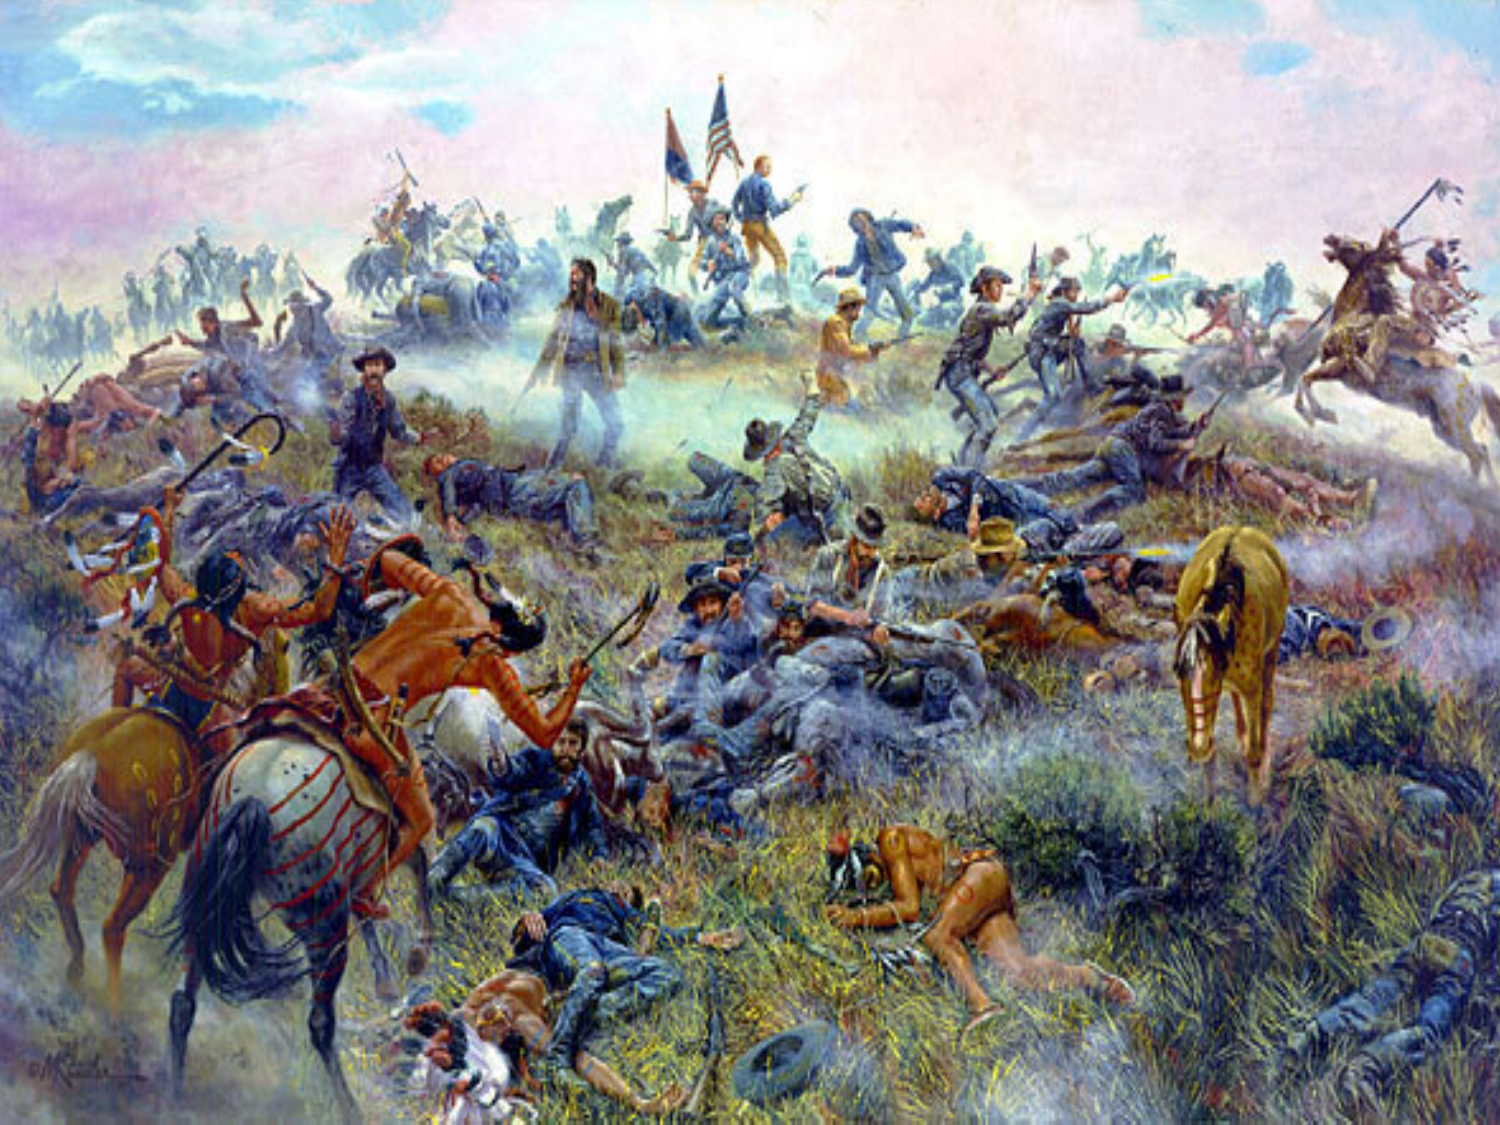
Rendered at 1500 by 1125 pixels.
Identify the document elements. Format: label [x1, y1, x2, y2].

list [0, 0, 1500, 1125]
